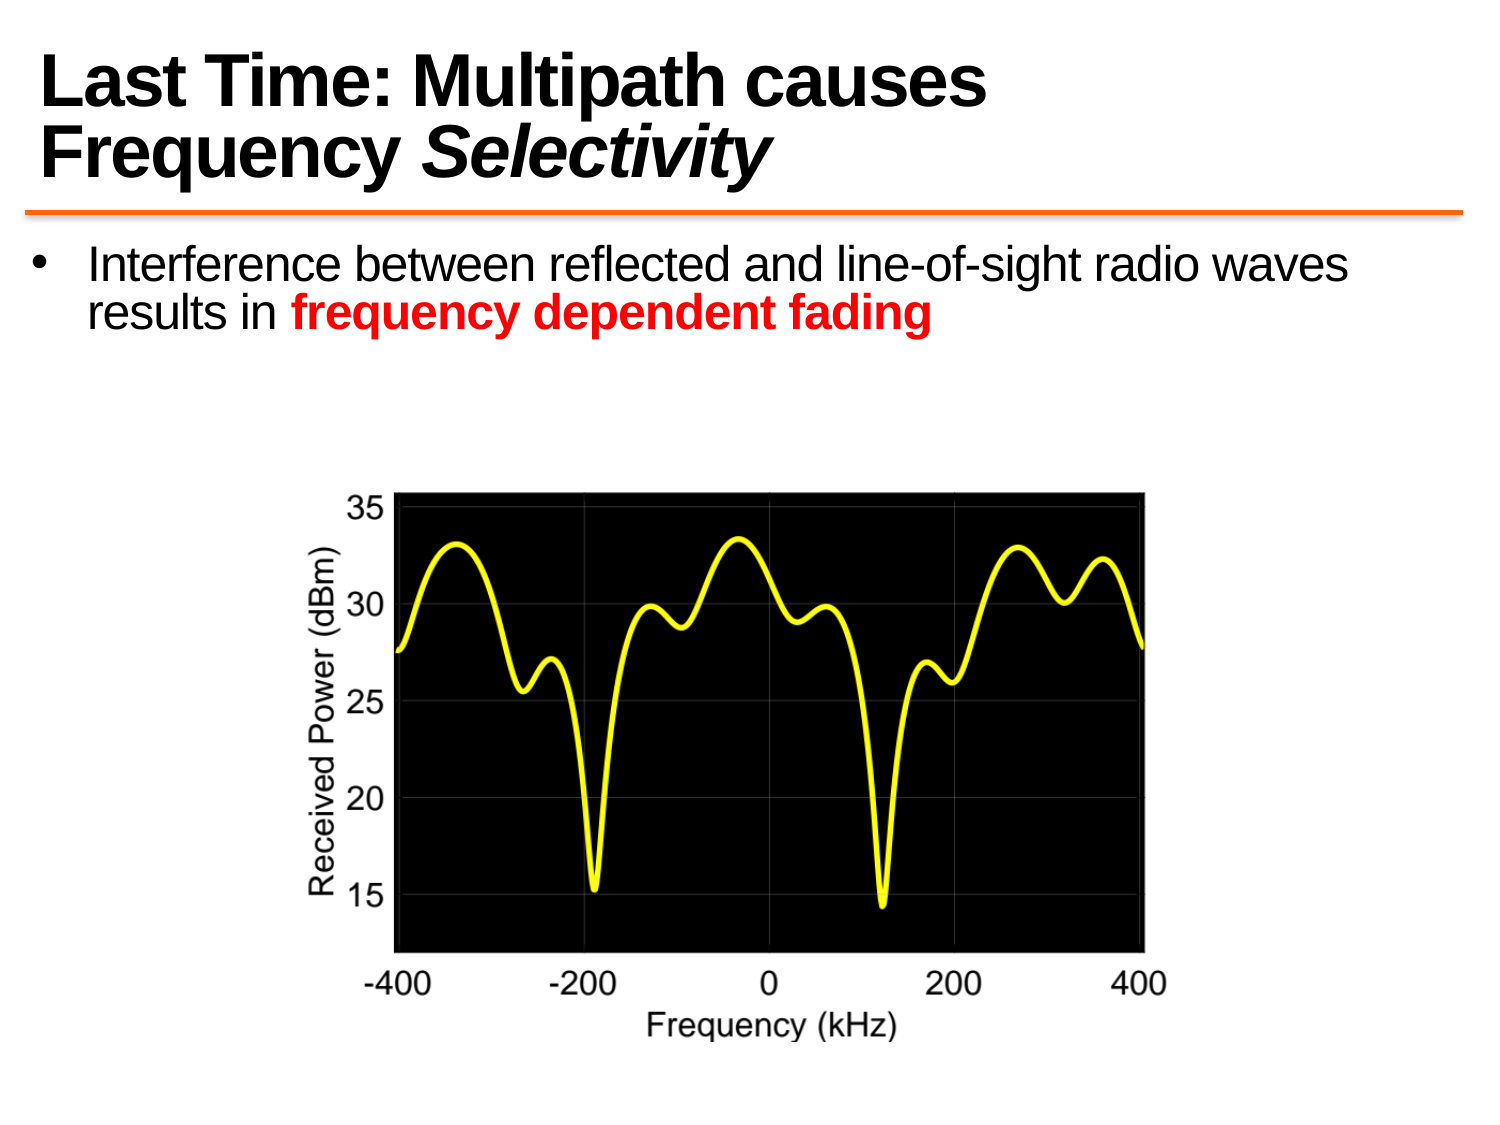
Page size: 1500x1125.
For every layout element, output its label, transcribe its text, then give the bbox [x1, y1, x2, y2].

title Last Time: Multipath causes Frequency Selectivity [24, 24, 1463, 201]
list Interference between reflected and line-of-sight radio waves results in frequency dependent fading [24, 237, 1463, 1063]
picture [301, 476, 1169, 1043]
